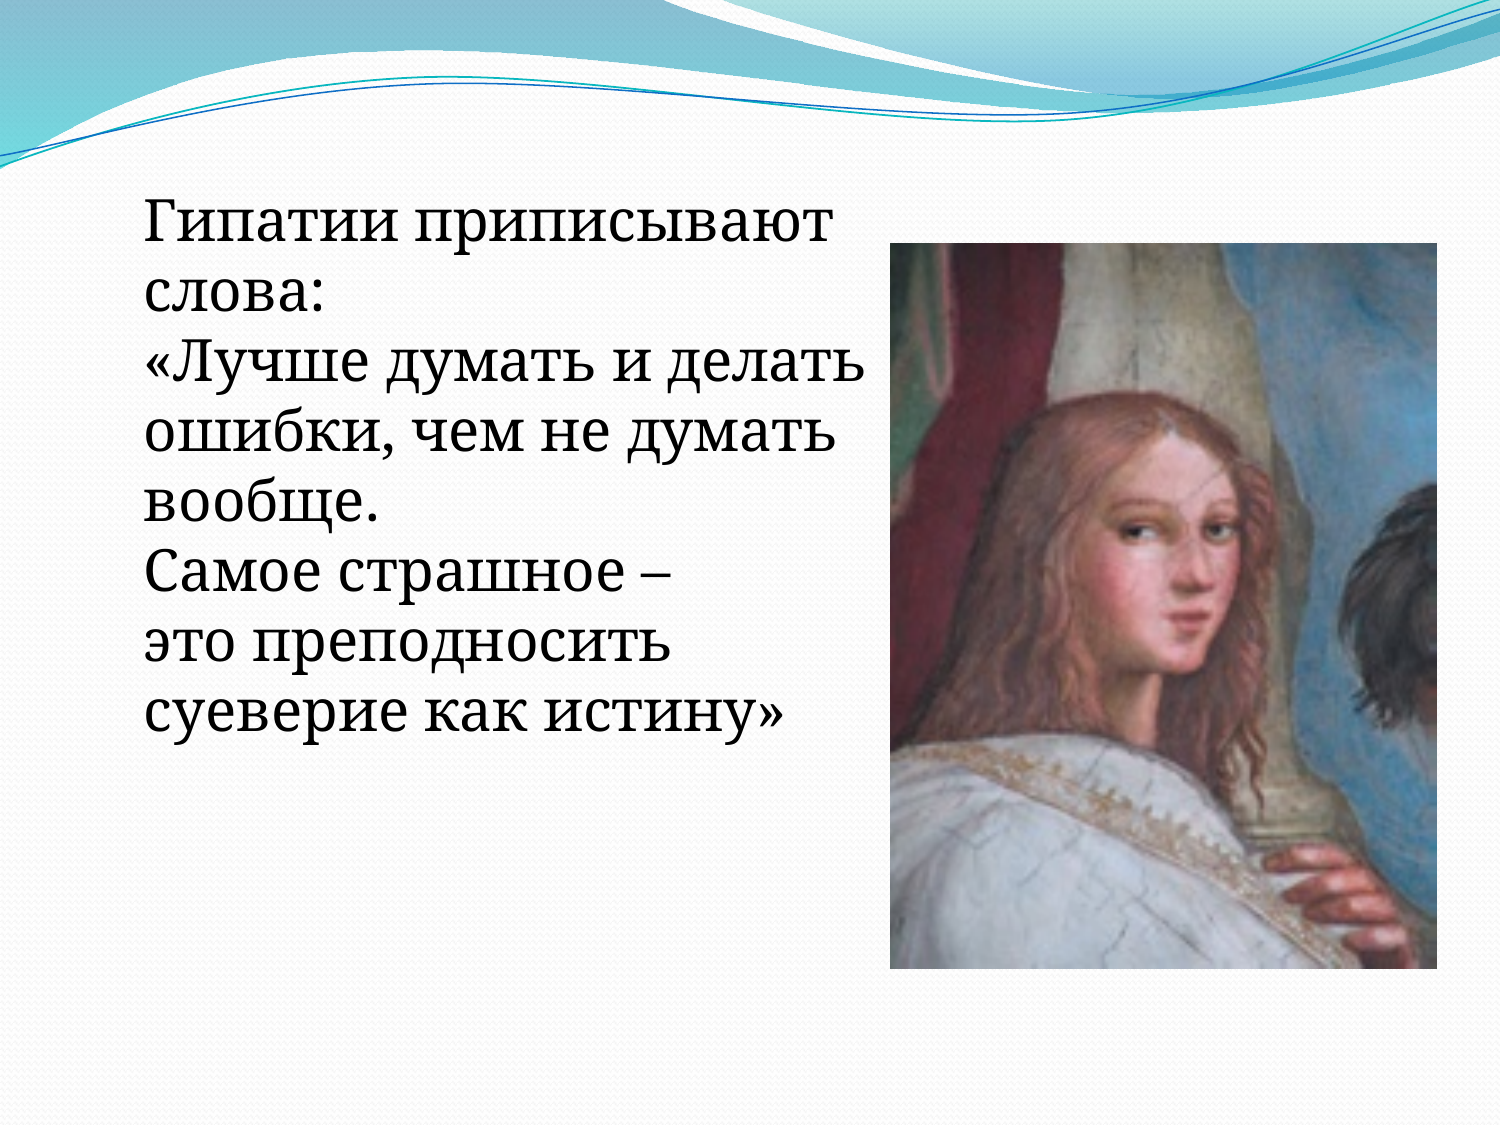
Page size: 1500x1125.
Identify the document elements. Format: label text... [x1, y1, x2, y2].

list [890, 243, 1437, 970]
text_box Гипатии приписывают слова: «Лучше думать и делать ошибки, чем не думать вообще. Самое страшное – это преподносить суеверие как истину» [128, 175, 891, 751]
